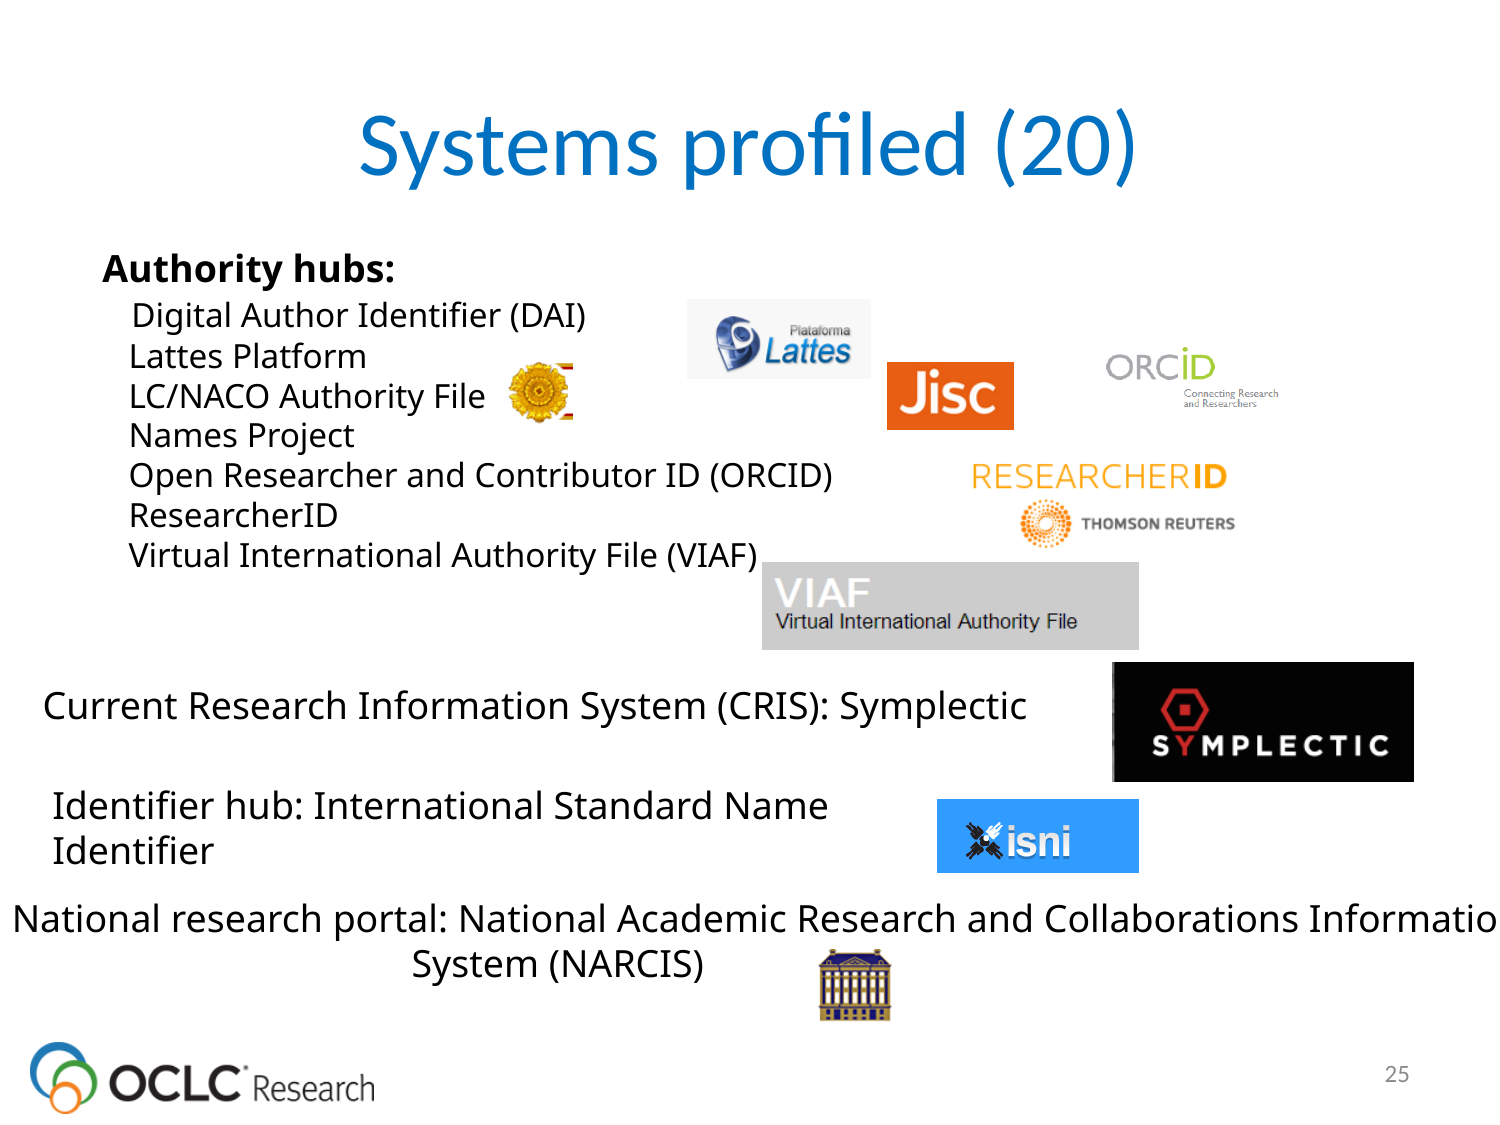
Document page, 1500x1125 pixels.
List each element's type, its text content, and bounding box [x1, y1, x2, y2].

picture [799, 949, 913, 1026]
picture [30, 1042, 374, 1114]
picture [762, 562, 1139, 651]
title Systems profiled (20) [74, 44, 1426, 233]
picture [949, 449, 1255, 558]
picture [887, 362, 1015, 431]
text_box National research portal: National Academic Research and Collaborations Information System (NARCIS) [0, 887, 1500, 993]
picture [1049, 337, 1293, 431]
slide_number 25 [1074, 1042, 1425, 1103]
text_box Identifier hub: International Standard Name Identifier [37, 774, 975, 880]
picture [937, 799, 1140, 873]
text_box Current Research Information System (CRIS): Symplectic [27, 674, 1043, 735]
text_box Authority hubs: Digital Author Identifier (DAI) Lattes Platform LC/NACO Authority File Names Project Open Researcher and Contributor ID (ORCID) ResearcherID Virtual International Authority File (VIAF) [87, 237, 888, 582]
picture [687, 299, 871, 379]
picture [1112, 662, 1414, 782]
picture [499, 362, 573, 426]
